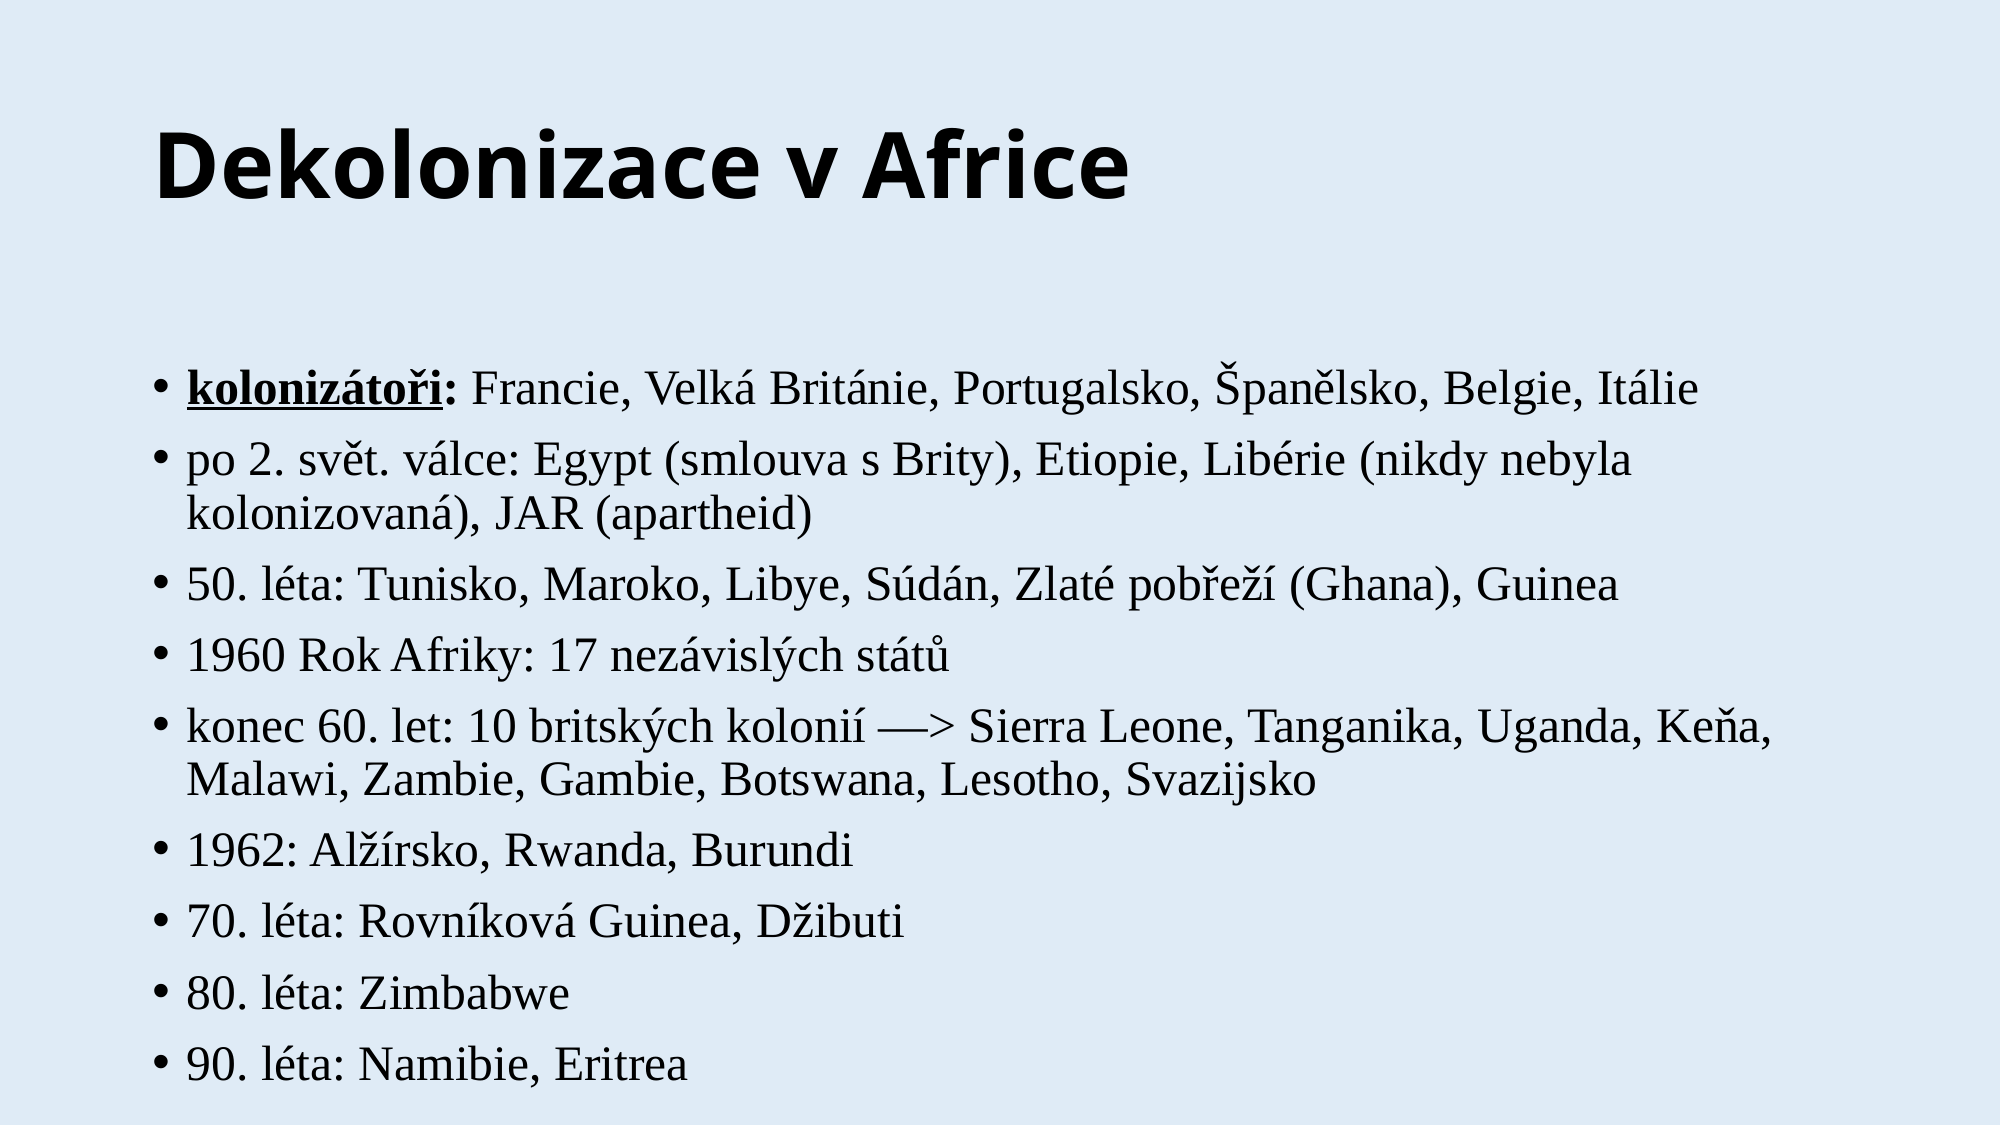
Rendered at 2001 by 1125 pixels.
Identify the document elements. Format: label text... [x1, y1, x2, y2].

title Dekolonizace v Africe [137, 59, 1863, 277]
list kolonizátoři: Francie, Velká Británie, Portugalsko, Španělsko, Belgie, Itálie po 2. svět. válce: Egypt (smlouva s Brity), Etiopie, Libérie (nikdy nebyla kolonizovaná), JAR (apartheid) 50. léta: Tunisko, Maroko, Libye, Súdán, Zlaté pobřeží (Ghana), Guinea 1960 Rok Afriky: 17 nezávislých států konec 60. let: 10 britských kolonií —> Sierra Leone, Tanganika, Uganda, Keňa, Malawi, Zambie, Gambie, Botswana, Lesotho, Svazijsko 1962: Alžírsko, Rwanda, Burundi 70. léta: Rovníková Guinea, Džibuti 80. léta: Zimbabwe 90. léta: Namibie, Eritrea [137, 277, 1907, 1101]
